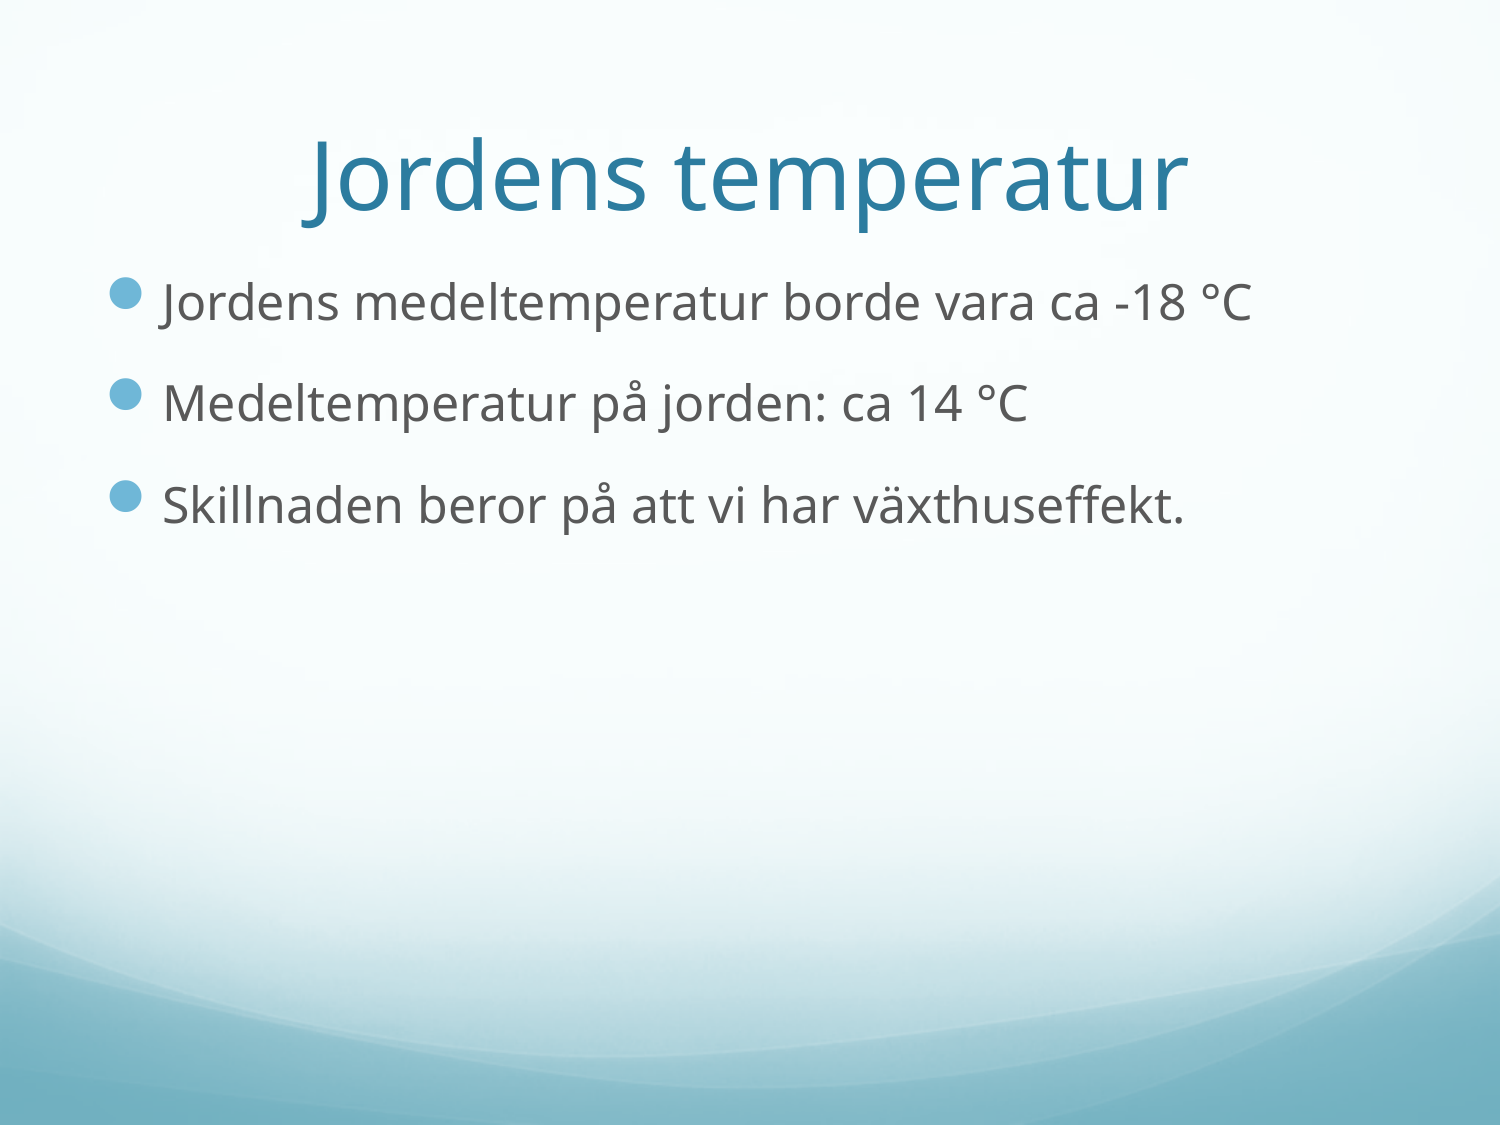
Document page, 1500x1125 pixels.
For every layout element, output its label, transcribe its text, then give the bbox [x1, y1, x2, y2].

title Jordens temperatur [90, 17, 1410, 237]
list Jordens medeltemperatur borde vara ca -18 °C Medeltemperatur på jorden: ca 14 °C Skillnaden beror på att vi har växthuseffekt. [90, 262, 1410, 975]
